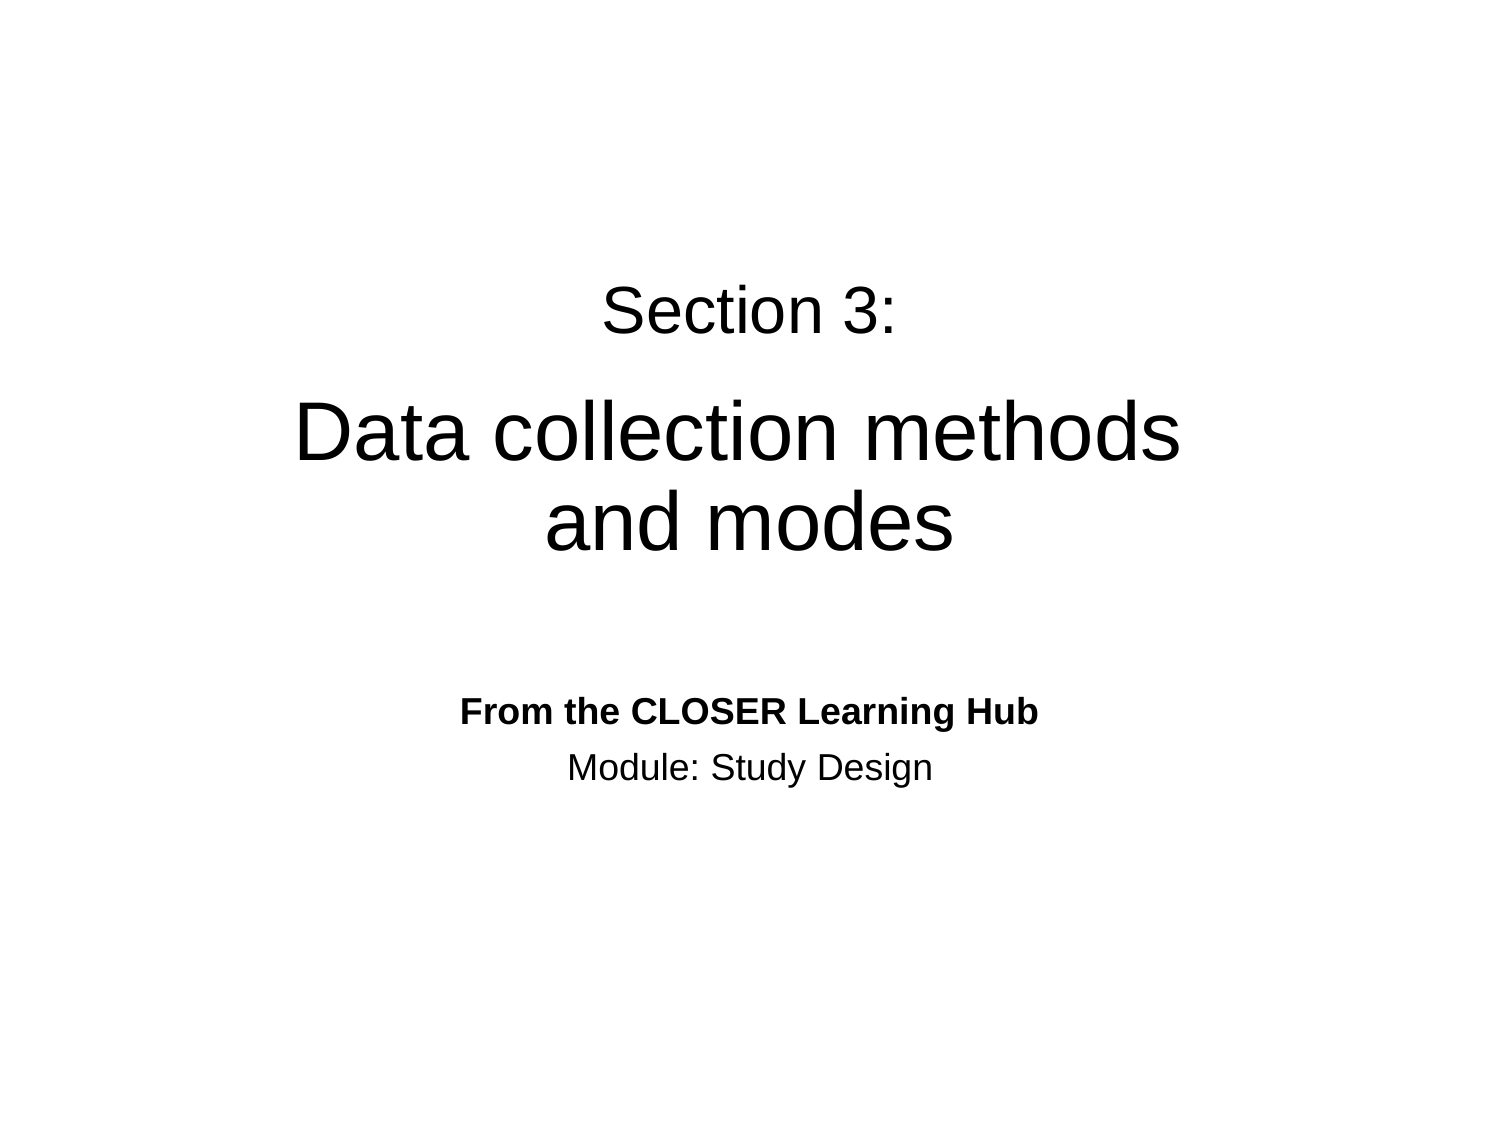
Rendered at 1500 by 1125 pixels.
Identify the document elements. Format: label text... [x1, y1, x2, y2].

subtitle From the CLOSER Learning Hub Module: Study Design [187, 684, 1313, 863]
title Section 3: Data collection methods and modes [187, 184, 1313, 576]
